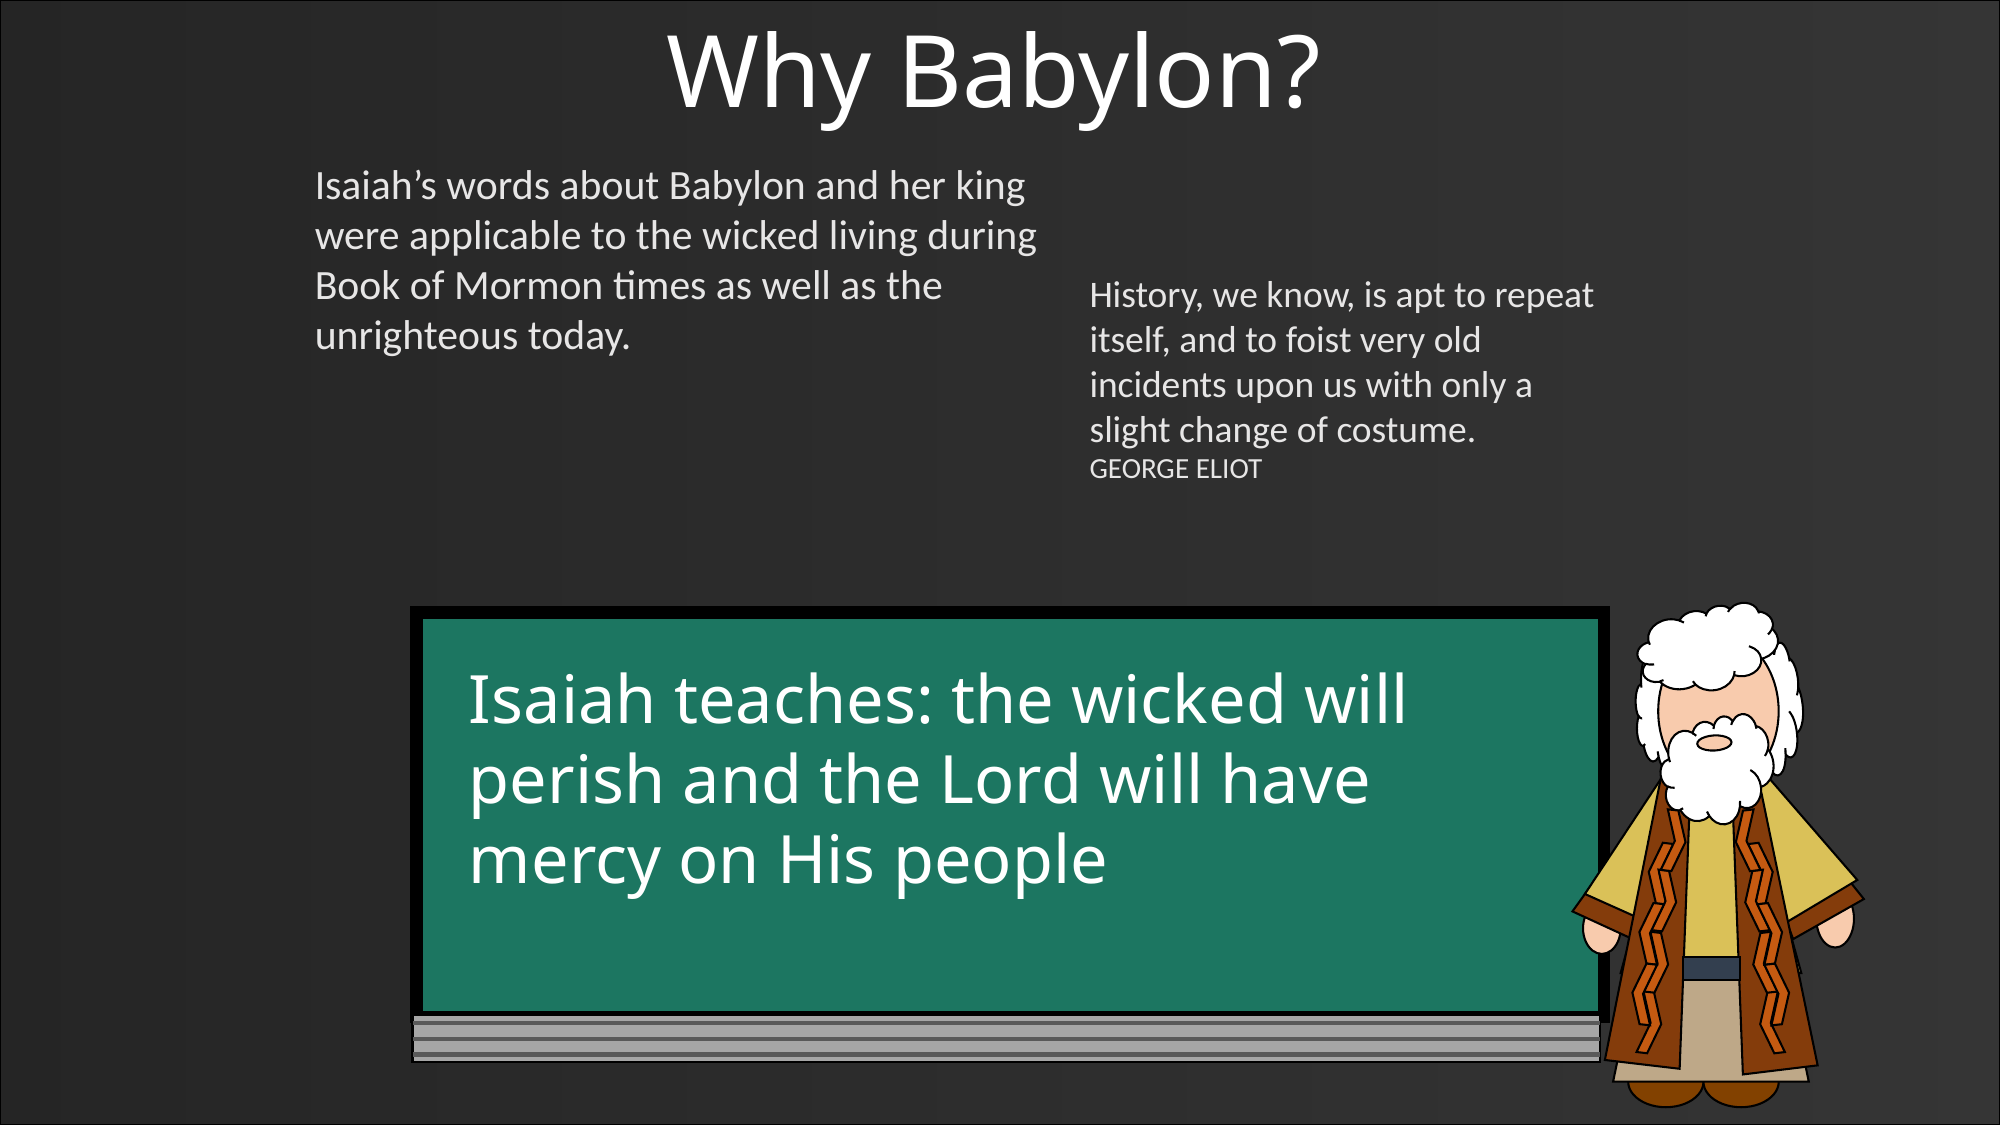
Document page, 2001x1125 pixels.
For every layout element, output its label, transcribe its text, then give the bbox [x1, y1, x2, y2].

text_box Isaiah’s words about Babylon and her king were applicable to the wicked living during Book of Mormon times as well as the unrighteous today. [300, 149, 1088, 415]
text_box [0, 0, 2000, 1125]
text_box Why Babylon? [324, 0, 1663, 135]
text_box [1582, 607, 1855, 1108]
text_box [412, 612, 1582, 1063]
text_box History, we know, is apt to repeat itself, and to foist very old incidents upon us with only a slight change of costume. GEORGE ELIOT [1074, 262, 1613, 493]
